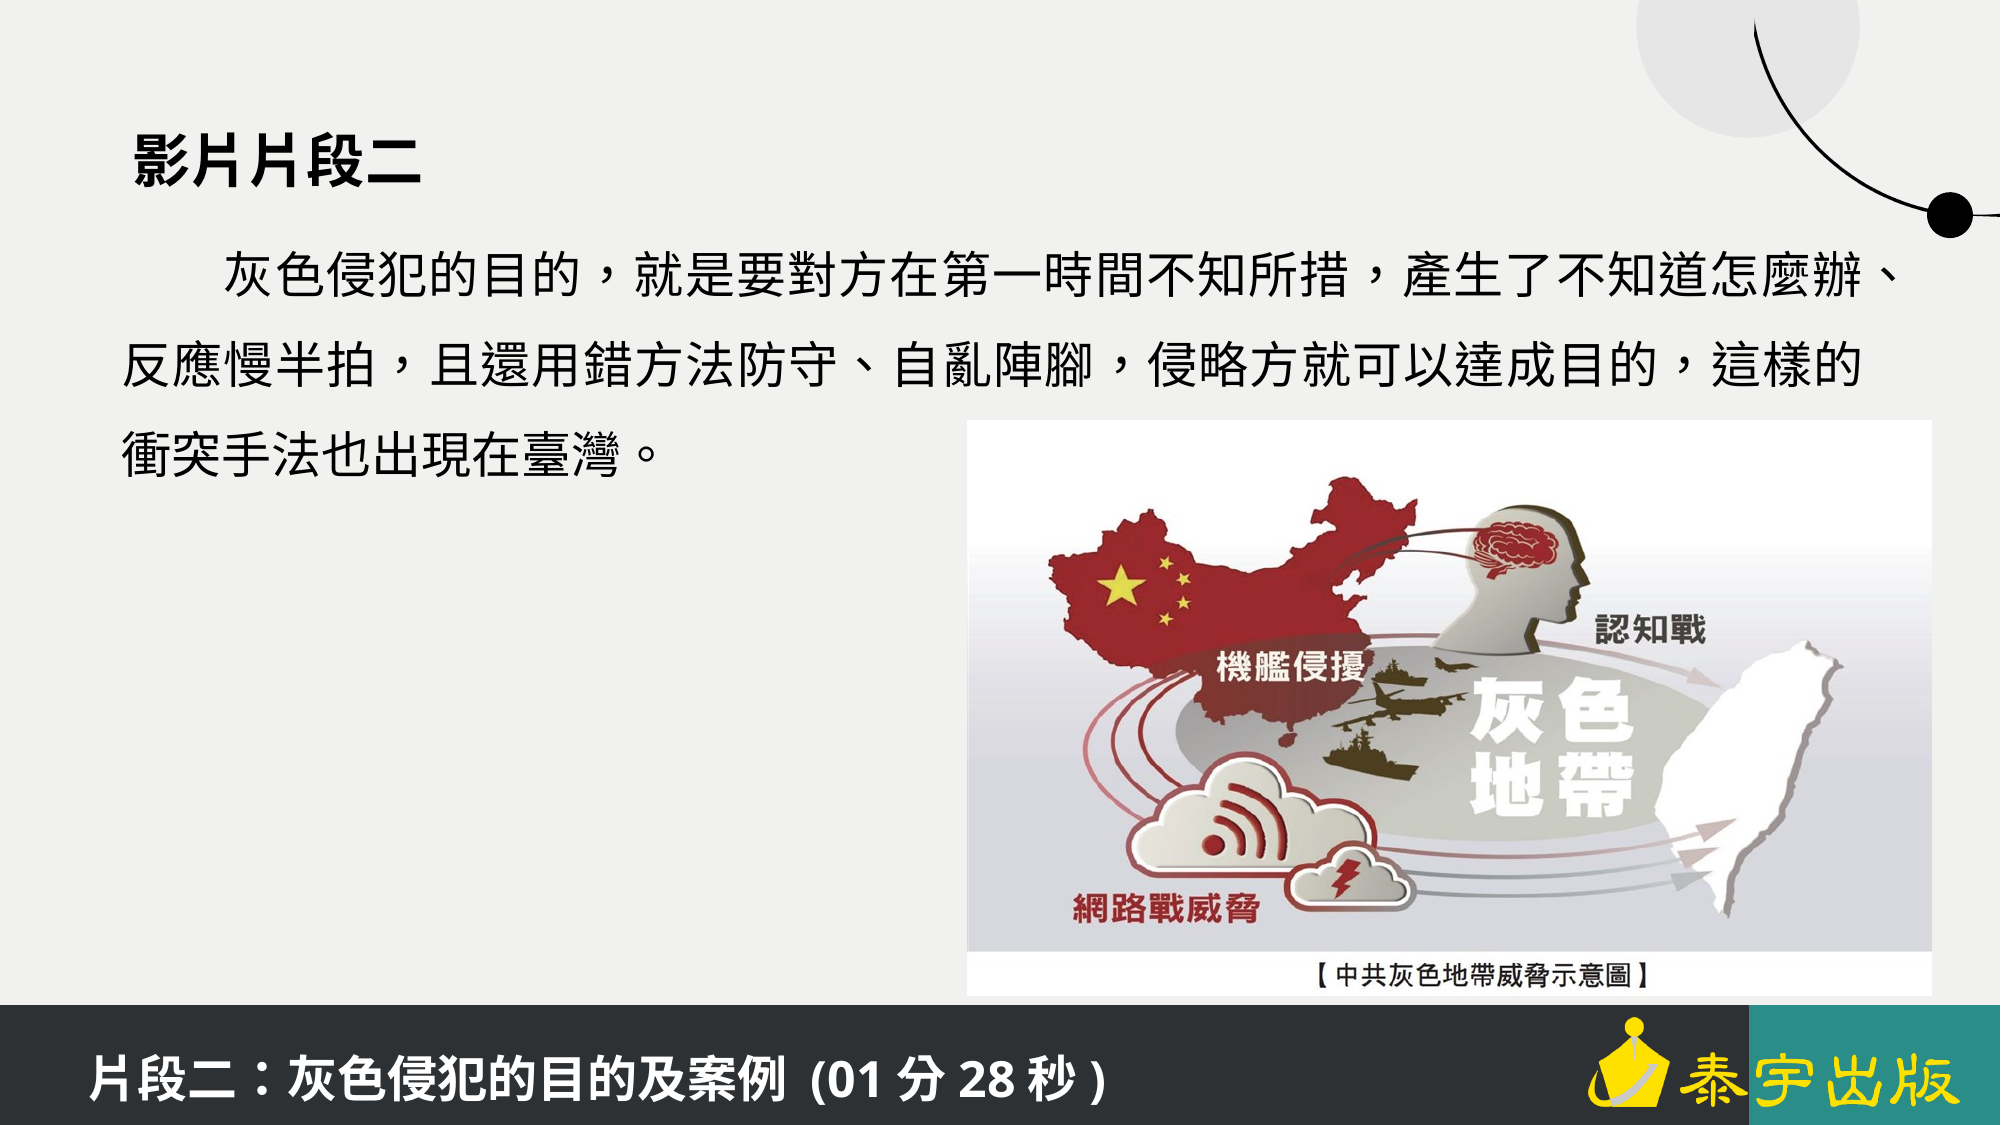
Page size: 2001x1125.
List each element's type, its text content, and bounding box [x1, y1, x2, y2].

picture [967, 420, 1933, 996]
text_box 片段二：灰色侵犯的目的及案例 (01分28秒) [87, 1028, 1416, 1108]
text_box 灰色侵犯的目的，就是要對方在第一時間不知所措，產生了不知道怎麼辦、反應慢半拍，且還用錯方法防守、自亂陣腳，侵略方就可以達成目的，這樣的衝突手法也出現在臺灣。 [79, 213, 1864, 484]
picture [1748, 0, 2001, 217]
text_box 影片片段二 [132, 62, 1450, 194]
picture [1588, 1017, 1960, 1107]
